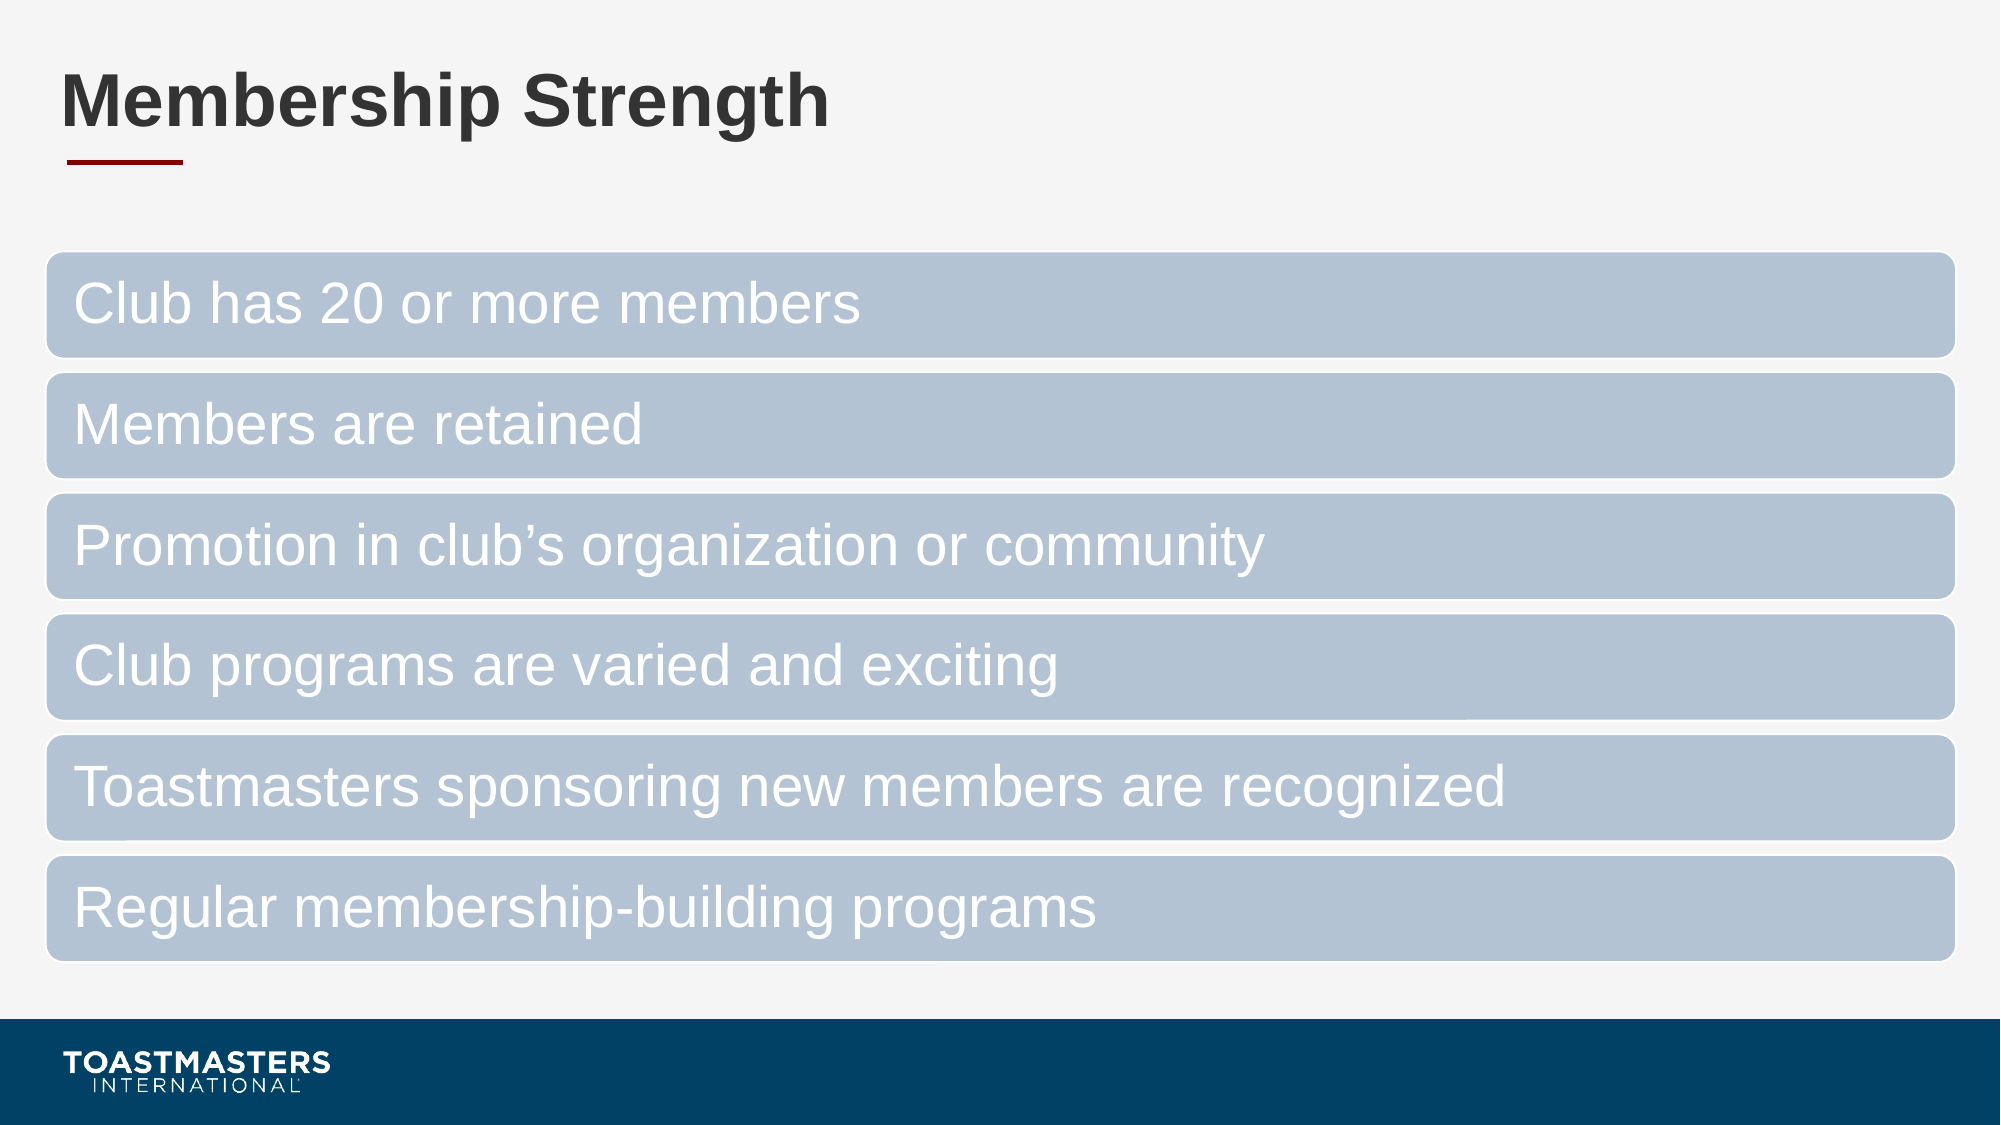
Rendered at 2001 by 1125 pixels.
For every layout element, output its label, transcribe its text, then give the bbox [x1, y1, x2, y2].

title Membership Strength [45, 48, 1957, 155]
picture [51, 1036, 343, 1103]
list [45, 249, 1957, 965]
